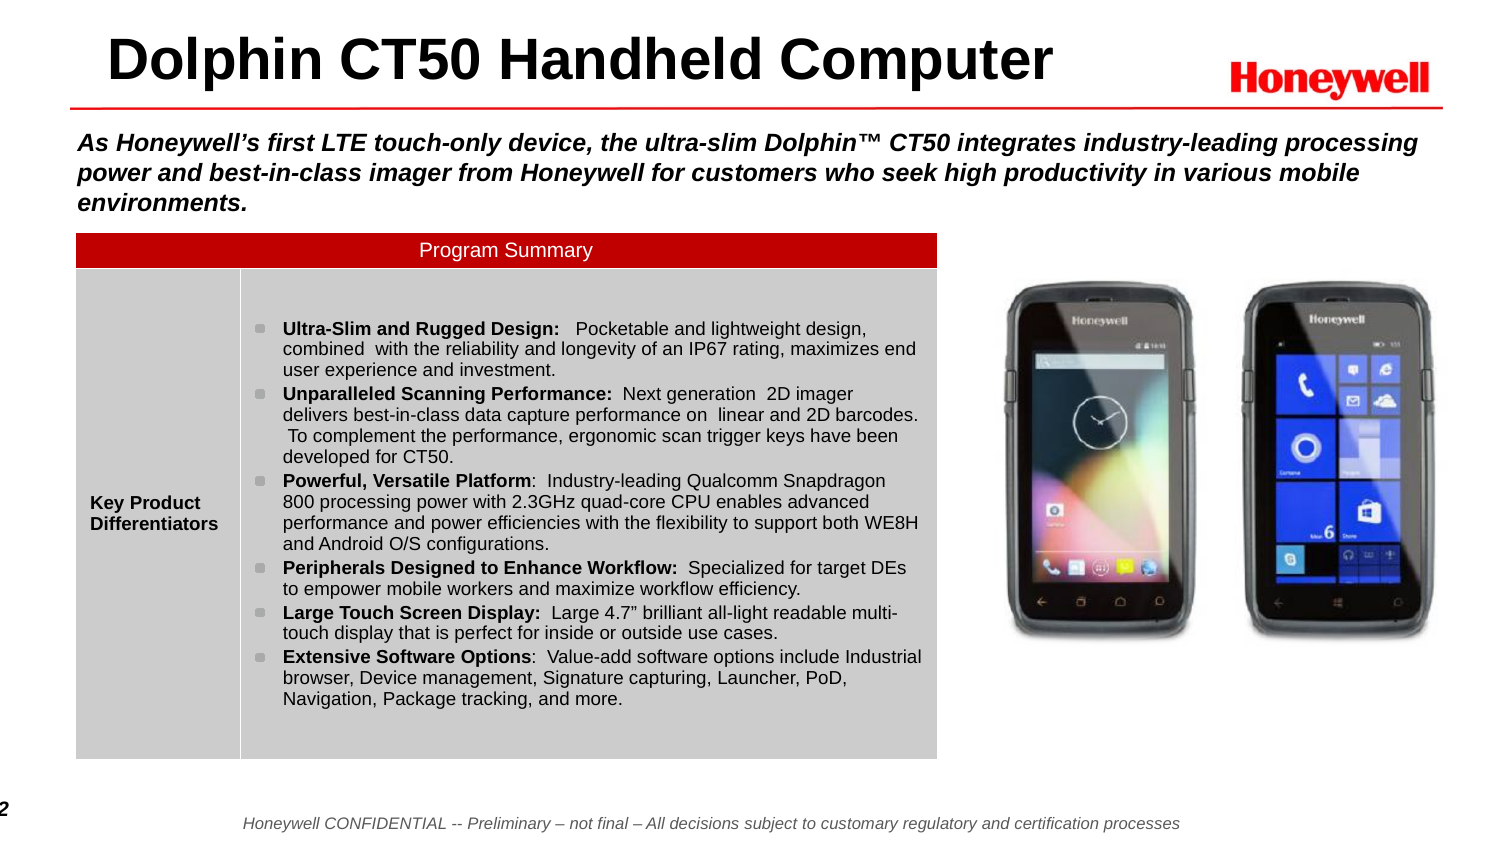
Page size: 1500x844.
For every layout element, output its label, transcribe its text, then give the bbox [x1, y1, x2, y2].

picture [255, 476, 265, 486]
picture [255, 563, 265, 573]
picture [255, 608, 265, 617]
table_cell Ultra-Slim and Rugged Design: Pocketable and lightweight design, combined with the reliability and longevity of an IP67 rating, maximizes end user experience and investment. Unparalleled Scanning Performance: Next generation 2D imager delivers best-in-class data capture performance on linear and 2D barcodes. To complement the performance, ergonomic scan trigger keys have been developed for CT50. Powerful, Versatile Platform: Industry-leading Qualcomm Snapdragon 800 processing power with 2.3GHz quad-core CPU enables advanced performance and power efficiencies with the flexibility to support both WE8H and Android O/S configurations. Peripherals Designed to Enhance Workflow: Specialized for target DEs to empower mobile workers and maximize workflow efficiency. Large Touch Screen Display: Large 4.7” brilliant all-light readable multi-touch display that is perfect for inside or outside use cases. Extensive Software Options: Value-add software options include Industrial browser, Device management, Signature capturing, Launcher, PoD, Navigation, Package tracking, and more. [241, 269, 937, 759]
text_box As Honeywell’s first LTE touch-only device, the ultra-slim Dolphin™ CT50 integrates industry-leading processing power and best-in-class imager from Honeywell for customers who seek high productivity in various mobile environments. [62, 119, 1463, 249]
picture [70, 58, 1443, 110]
picture [255, 389, 265, 399]
title Dolphin CT50 Handheld Computer [92, 27, 1405, 85]
picture [255, 324, 265, 333]
table_header Program Summary [76, 233, 937, 268]
picture [974, 259, 1464, 648]
picture [255, 653, 265, 662]
table_cell Key Product Differentiators [76, 269, 240, 759]
